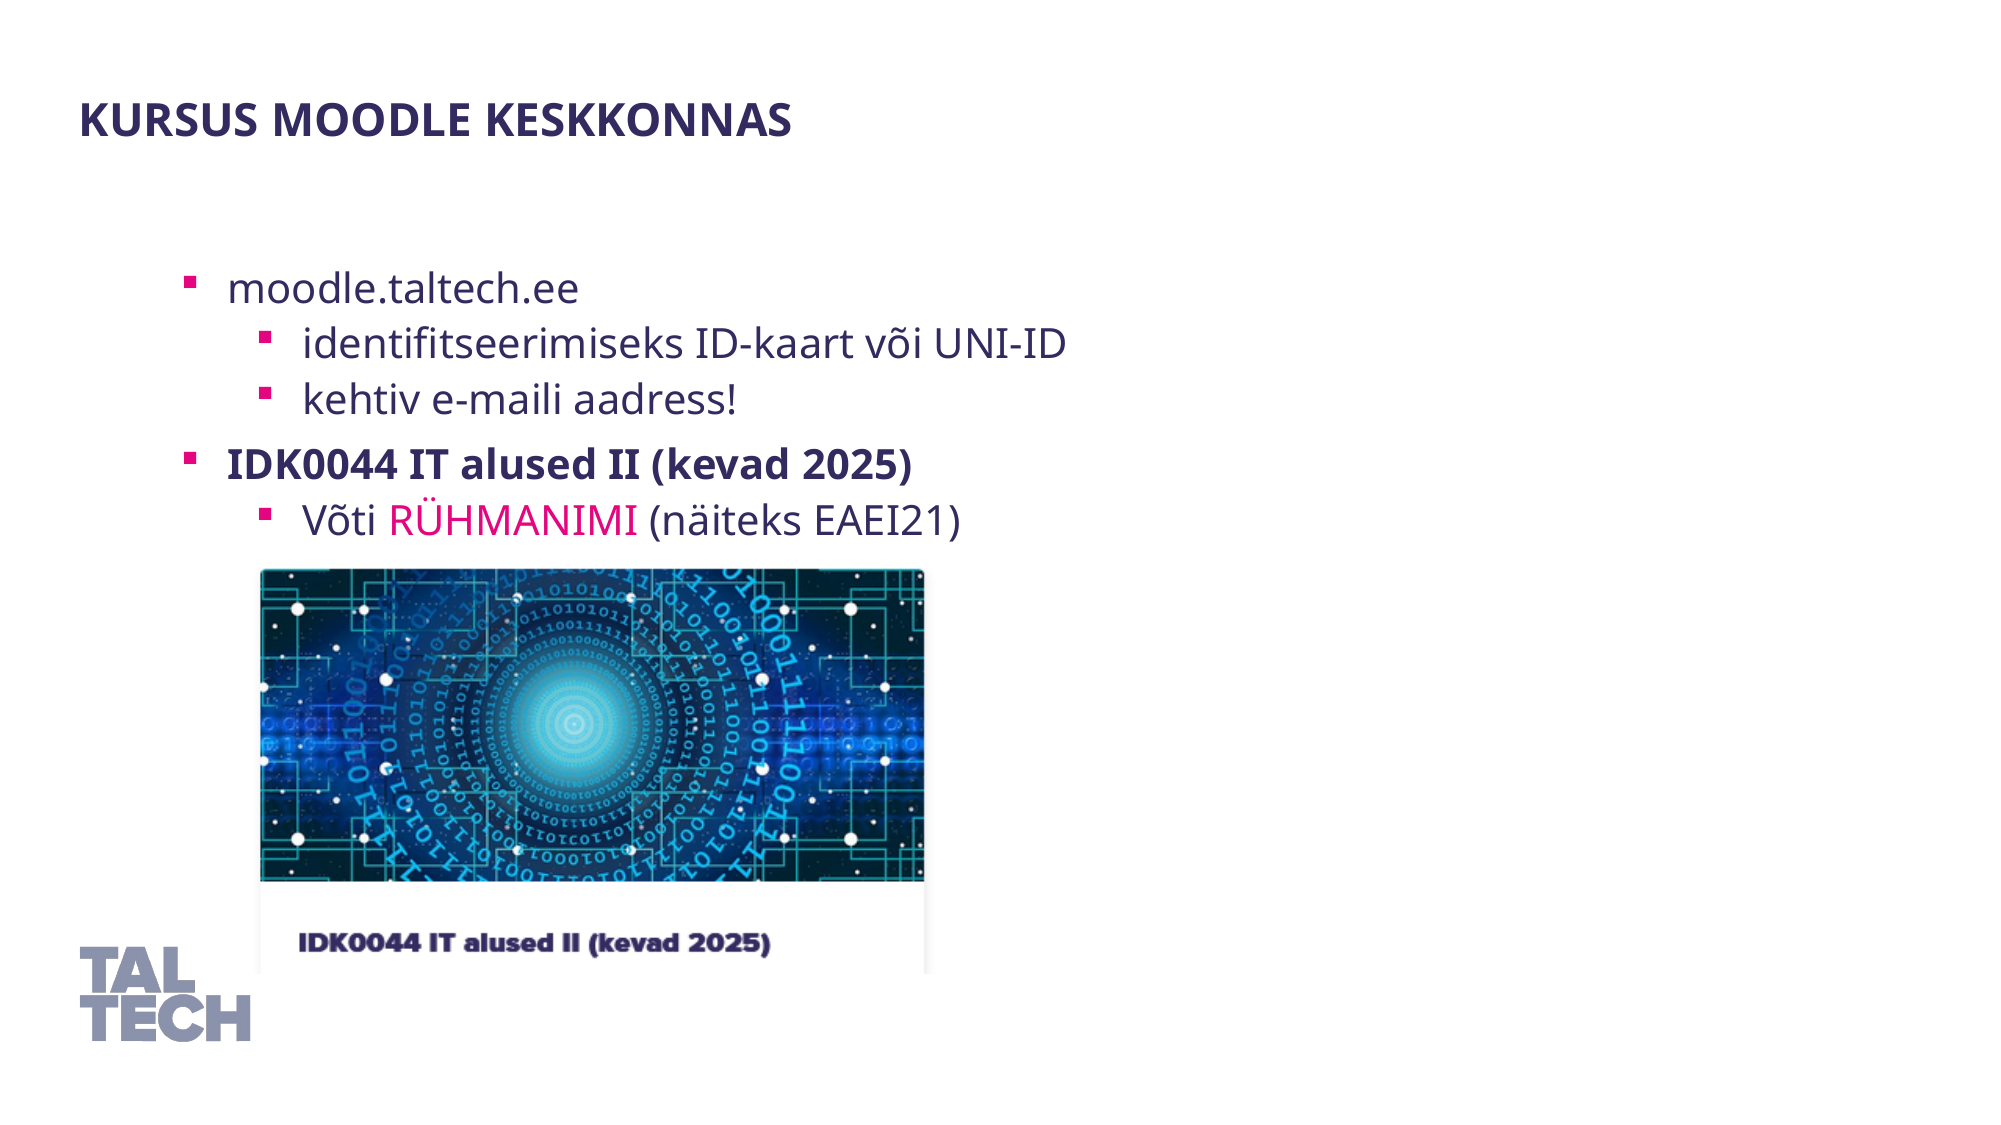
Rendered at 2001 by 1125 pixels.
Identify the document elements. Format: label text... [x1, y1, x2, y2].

list Kursus moodle keskkonnas [78, 90, 1801, 224]
list moodle.taltech.ee identifitseerimiseks ID-kaart või UNI-ID kehtiv e-maili aadress! IDK0044 IT alused II (kevad 2025) Võti RÜHMANIMI (näiteks EAEI21) [180, 267, 1801, 930]
picture [75, 552, 940, 1047]
